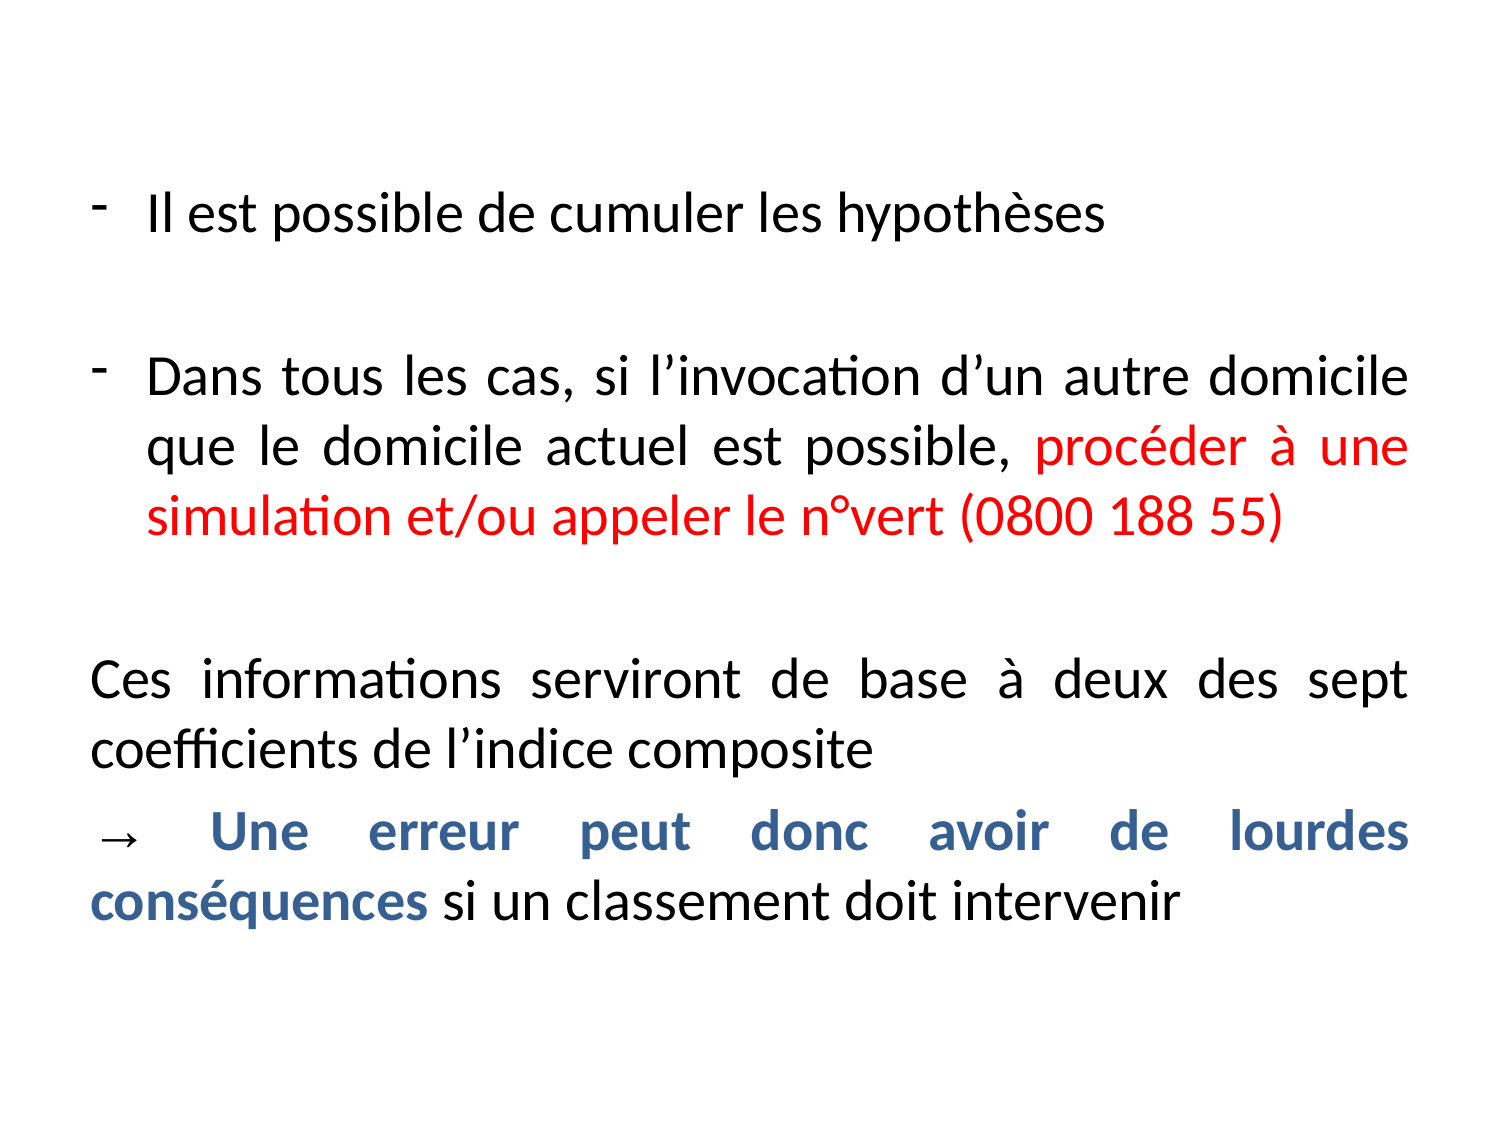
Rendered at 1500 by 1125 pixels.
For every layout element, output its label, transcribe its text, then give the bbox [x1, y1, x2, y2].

list Il est possible de cumuler les hypothèses Dans tous les cas, si l’invocation d’un autre domicile que le domicile actuel est possible, procéder à une simulation et/ou appeler le n°vert (0800 188 55) Ces informations serviront de base à deux des sept coefficients de l’indice composite → Une erreur peut donc avoir de lourdes conséquences si un classement doit intervenir [75, 166, 1425, 1005]
